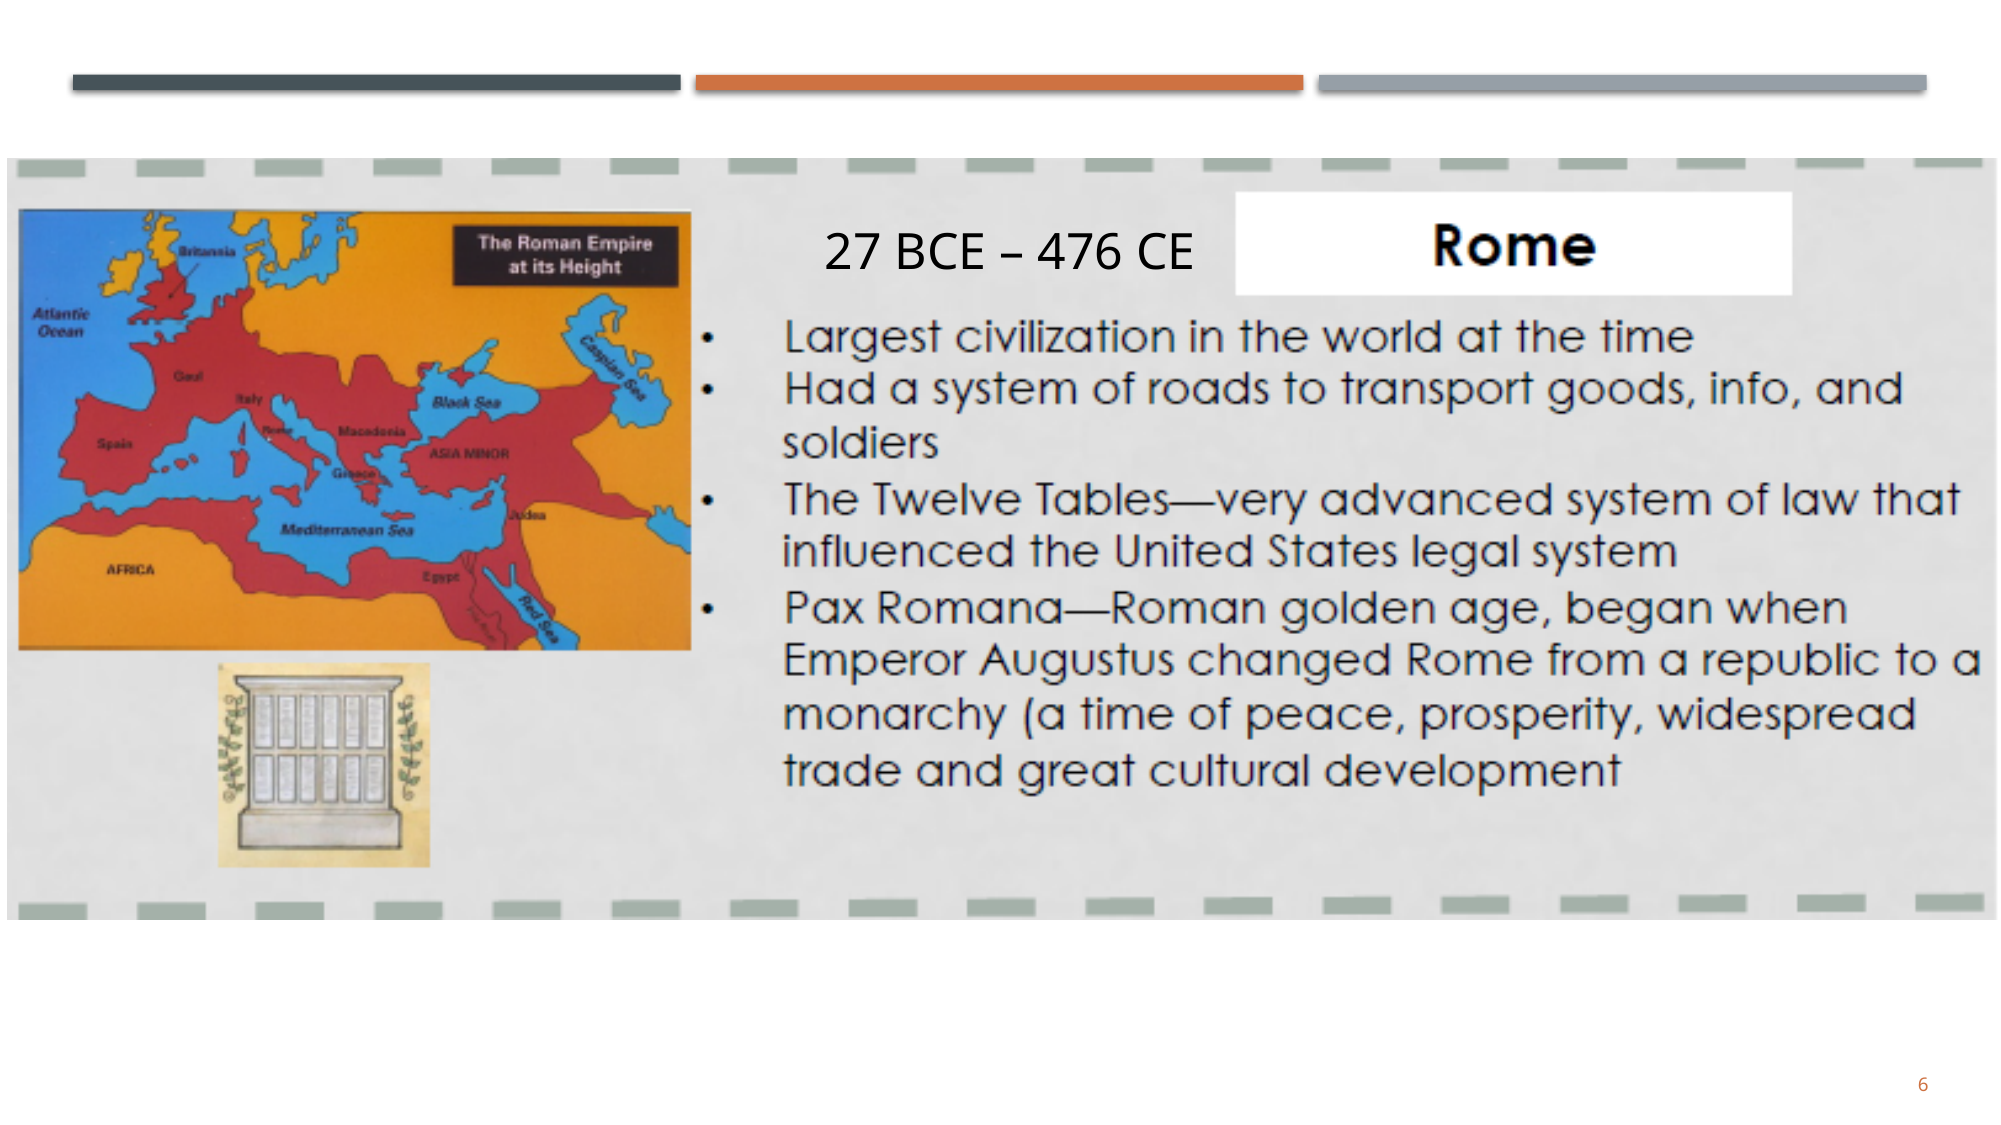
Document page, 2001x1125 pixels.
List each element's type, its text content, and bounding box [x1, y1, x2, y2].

slide_number 6 [1770, 1055, 1944, 1116]
picture [6, 157, 2000, 920]
